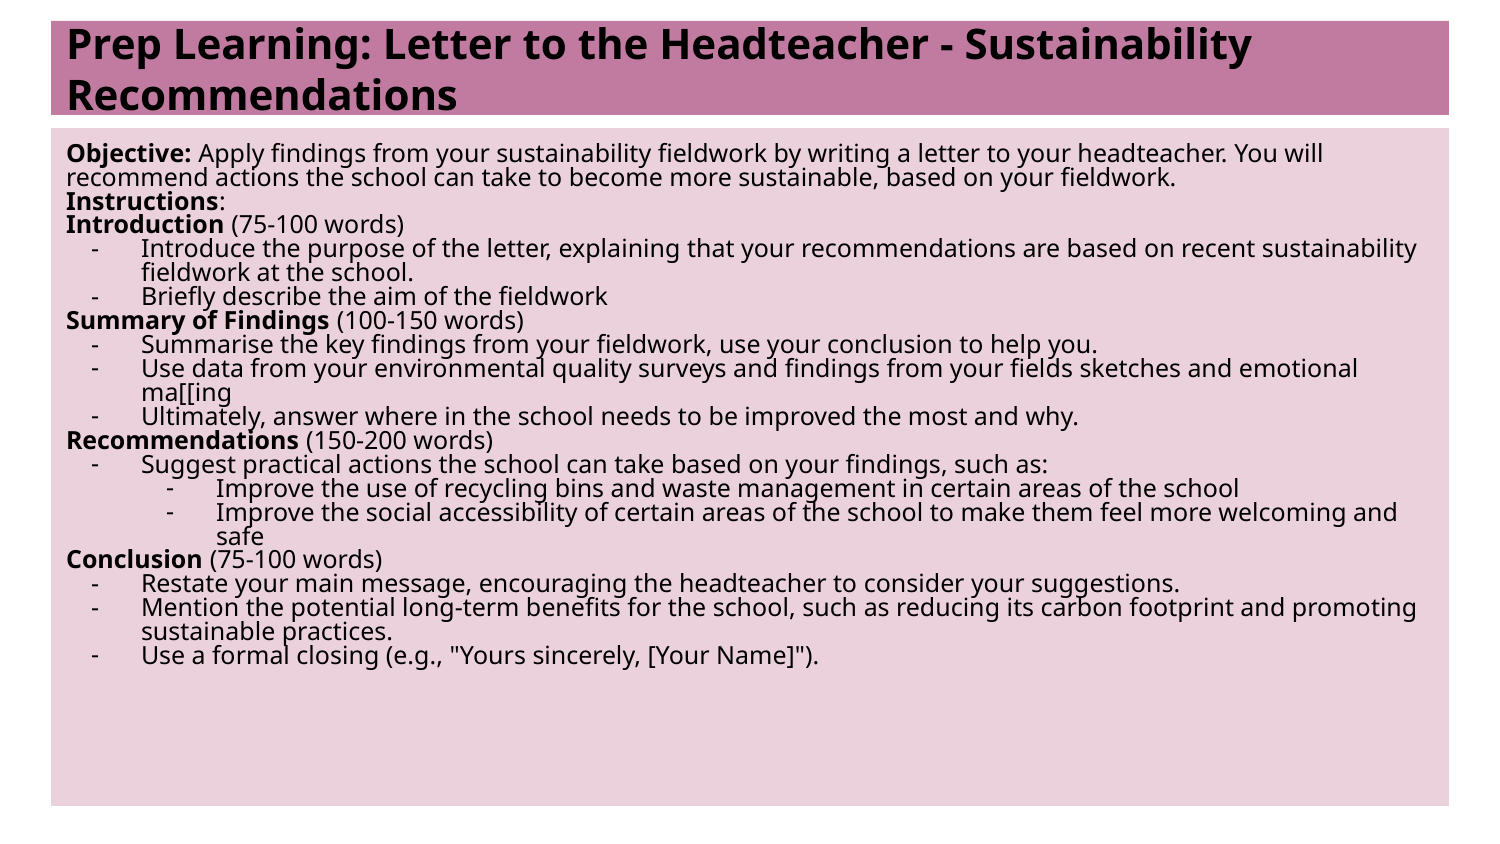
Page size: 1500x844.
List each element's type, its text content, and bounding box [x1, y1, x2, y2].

title Prep Learning: Letter to the Headteacher - Sustainability Recommendations [51, 20, 1449, 115]
list Objective: Apply findings from your sustainability fieldwork by writing a letter to your headteacher. You will recommend actions the school can take to become more sustainable, based on your fieldwork. Instructions: Introduction (75-100 words) Introduce the purpose of the letter, explaining that your recommendations are based on recent sustainability fieldwork at the school. Briefly describe the aim of the fieldwork Summary of Findings (100-150 words) Summarise the key findings from your fieldwork, use your conclusion to help you. Use data from your environmental quality surveys and findings from your fields sketches and emotional ma[[ing Ultimately, answer where in the school needs to be improved the most and why. Recommendations (150-200 words) Suggest practical actions the school can take based on your findings, such as: Improve the use of recycling bins and waste management in certain areas of the school Improve the social accessibility of certain areas of the school to make them feel more welcoming and safe Conclusion (75-100 words) Restate your main message, encouraging the headteacher to consider your suggestions. Mention the potential long-term benefits for the school, such as reducing its carbon footprint and promoting sustainable practices. Use a formal closing (e.g., "Yours sincerely, [Your Name]"). [51, 128, 1449, 806]
